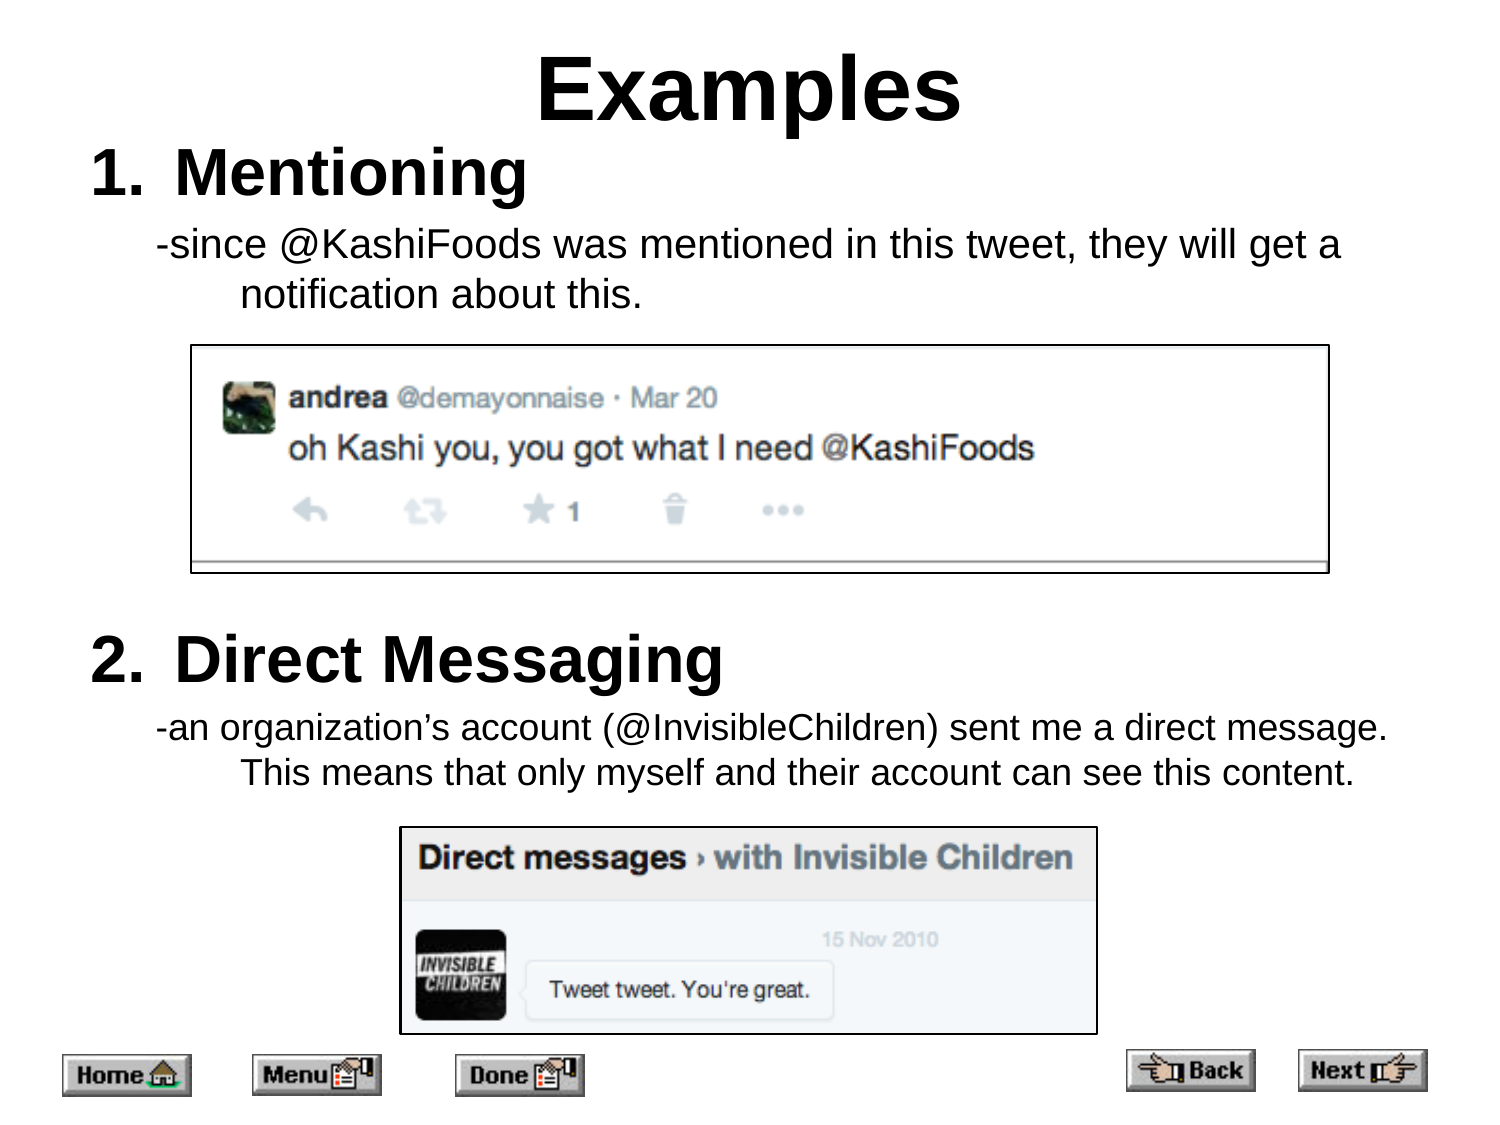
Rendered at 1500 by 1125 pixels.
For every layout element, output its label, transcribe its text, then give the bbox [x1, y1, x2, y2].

title Examples [75, 19, 1425, 120]
picture [191, 345, 1329, 572]
picture [401, 827, 1097, 1034]
picture [455, 1054, 586, 1097]
list Mentioning -since @KashiFoods was mentioned in this tweet, they will get a notification about this. Direct Messaging -an organization’s account (@InvisibleChildren) sent me a direct message. This means that only myself and their account can see this content. [75, 120, 1425, 1015]
picture [1297, 1049, 1428, 1092]
picture [62, 1054, 192, 1097]
picture [1126, 1049, 1257, 1092]
picture [251, 1053, 382, 1097]
